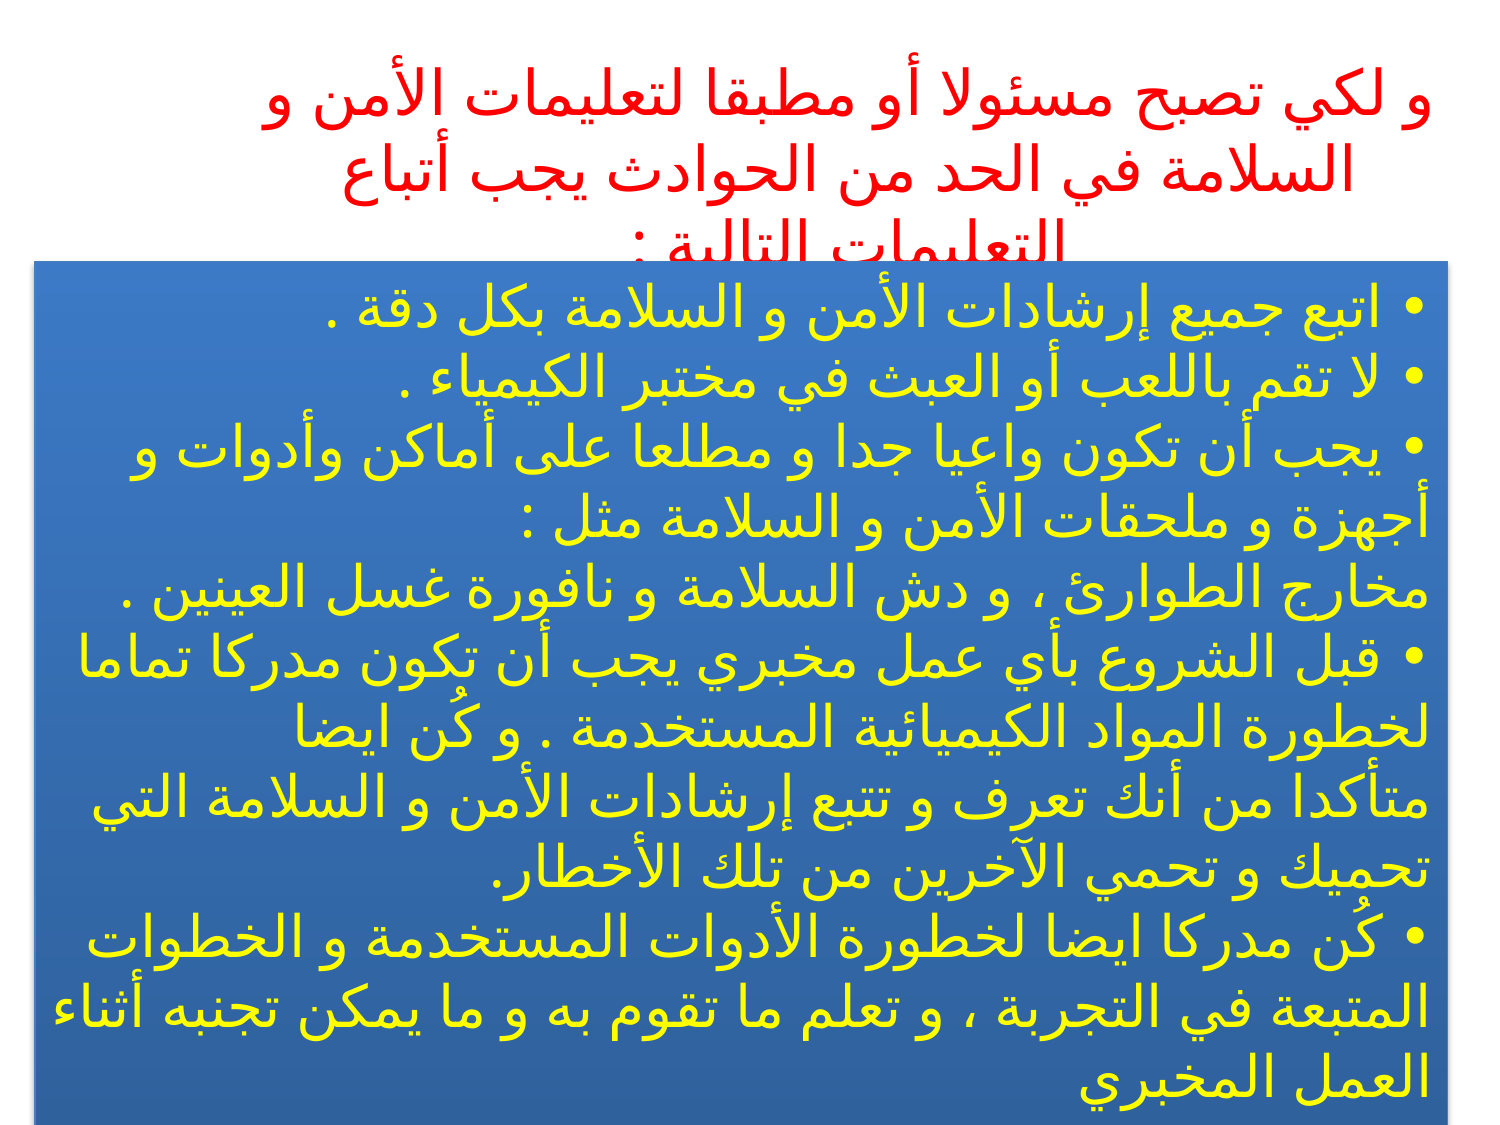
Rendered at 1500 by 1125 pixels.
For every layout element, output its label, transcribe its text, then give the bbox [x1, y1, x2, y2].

text_box • اتبع جميع إرشادات الأمن و السلامة بكل دقة . • لا تقم باللعب أو العبث في مختبر الكيمياء . • يجب أن تكون واعيا جدا و مطلعا على أماكن وأدوات و أجهزة و ملحقات الأمن و السلامة مثل : مخارج الطوارئ ، و دش السلامة و نافورة غسل العينين . • قبل الشروع بأي عمل مخبري يجب أن تكون مدركا تماما لخطورة المواد الكيميائية المستخدمة . و كُن ايضا متأكدا من أنك تعرف و تتبع إرشادات الأمن و السلامة التي تحميك و تحمي الآخرين من تلك الأخطار. • كُن مدركا ايضا لخطورة الأدوات المستخدمة و الخطوات المتبعة في التجربة ، و تعلم ما تقوم به و ما يمكن تجنبه أثناء العمل المخبري [34, 261, 1448, 1125]
title و لكي تصبح مسئولا أو مطبقا لتعليمات الأمن و السلامة في الحد من الحوادث يجب أتباع التعليمات التالية : [235, 45, 1466, 288]
